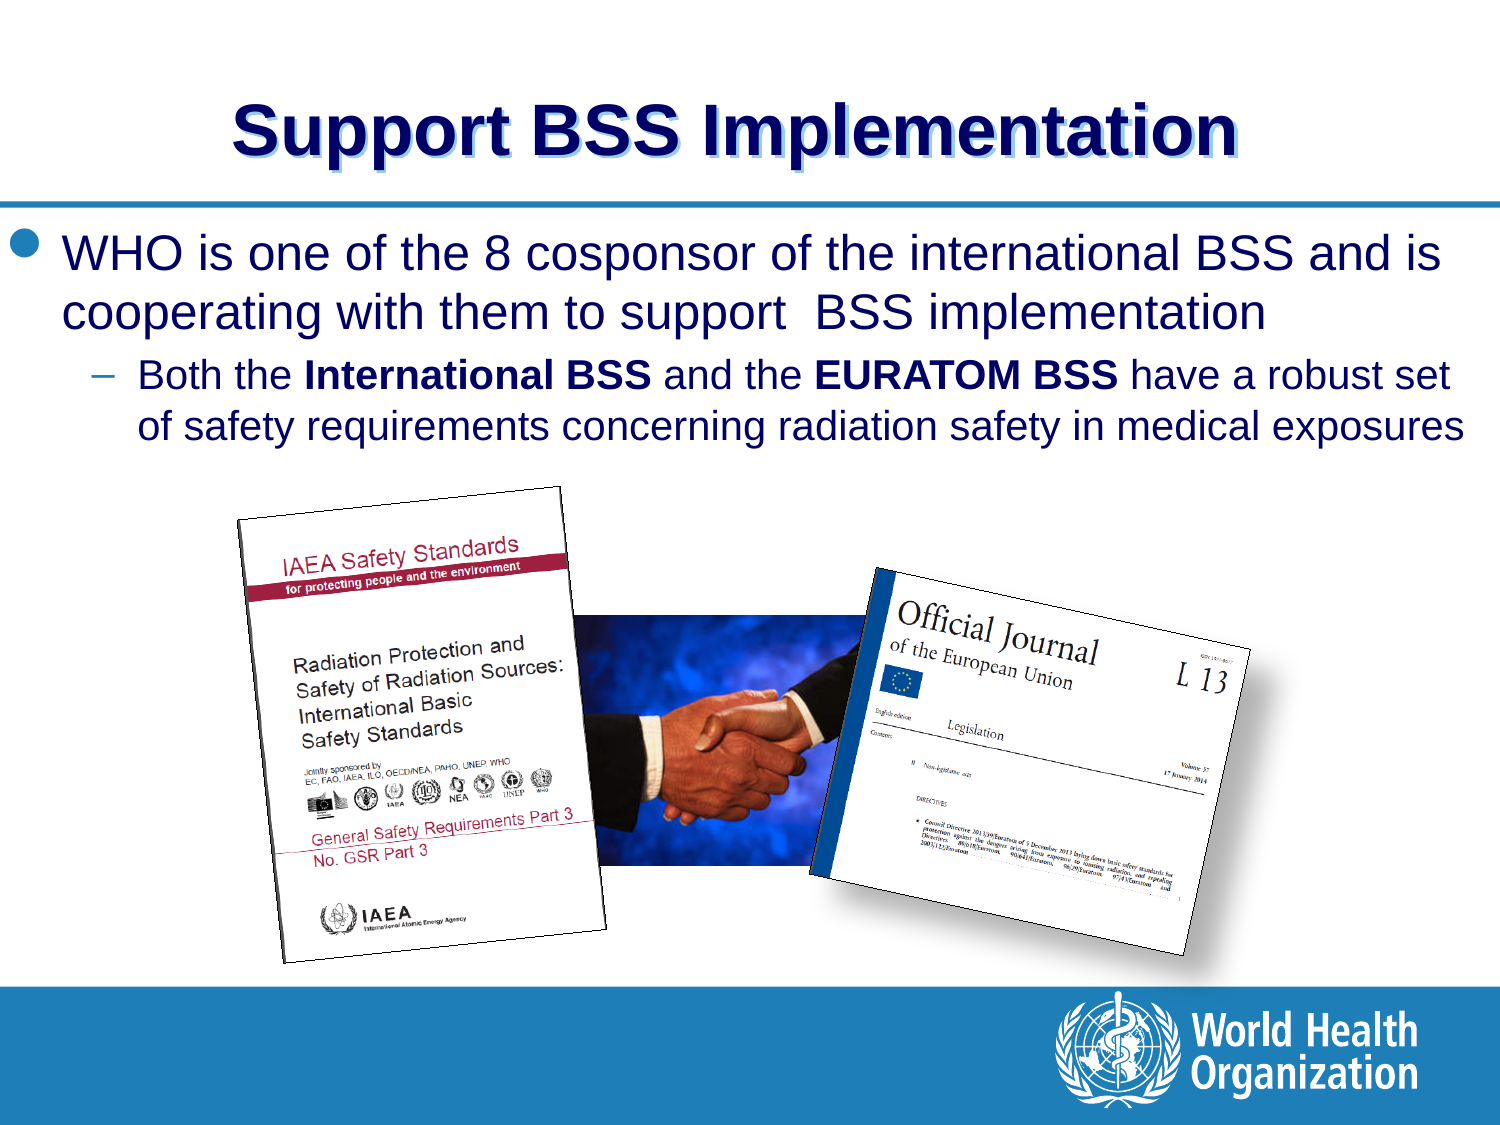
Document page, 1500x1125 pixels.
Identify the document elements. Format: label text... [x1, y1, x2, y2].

title Support BSS Implementation [39, 24, 1433, 219]
list WHO is one of the 8 cosponsor of the international BSS and is cooperating with them to support BSS implementation Both the International BSS and the EURATOM BSS have a robust set of safety requirements concerning radiation safety in medical exposures [5, 219, 1483, 977]
picture [237, 486, 1250, 963]
